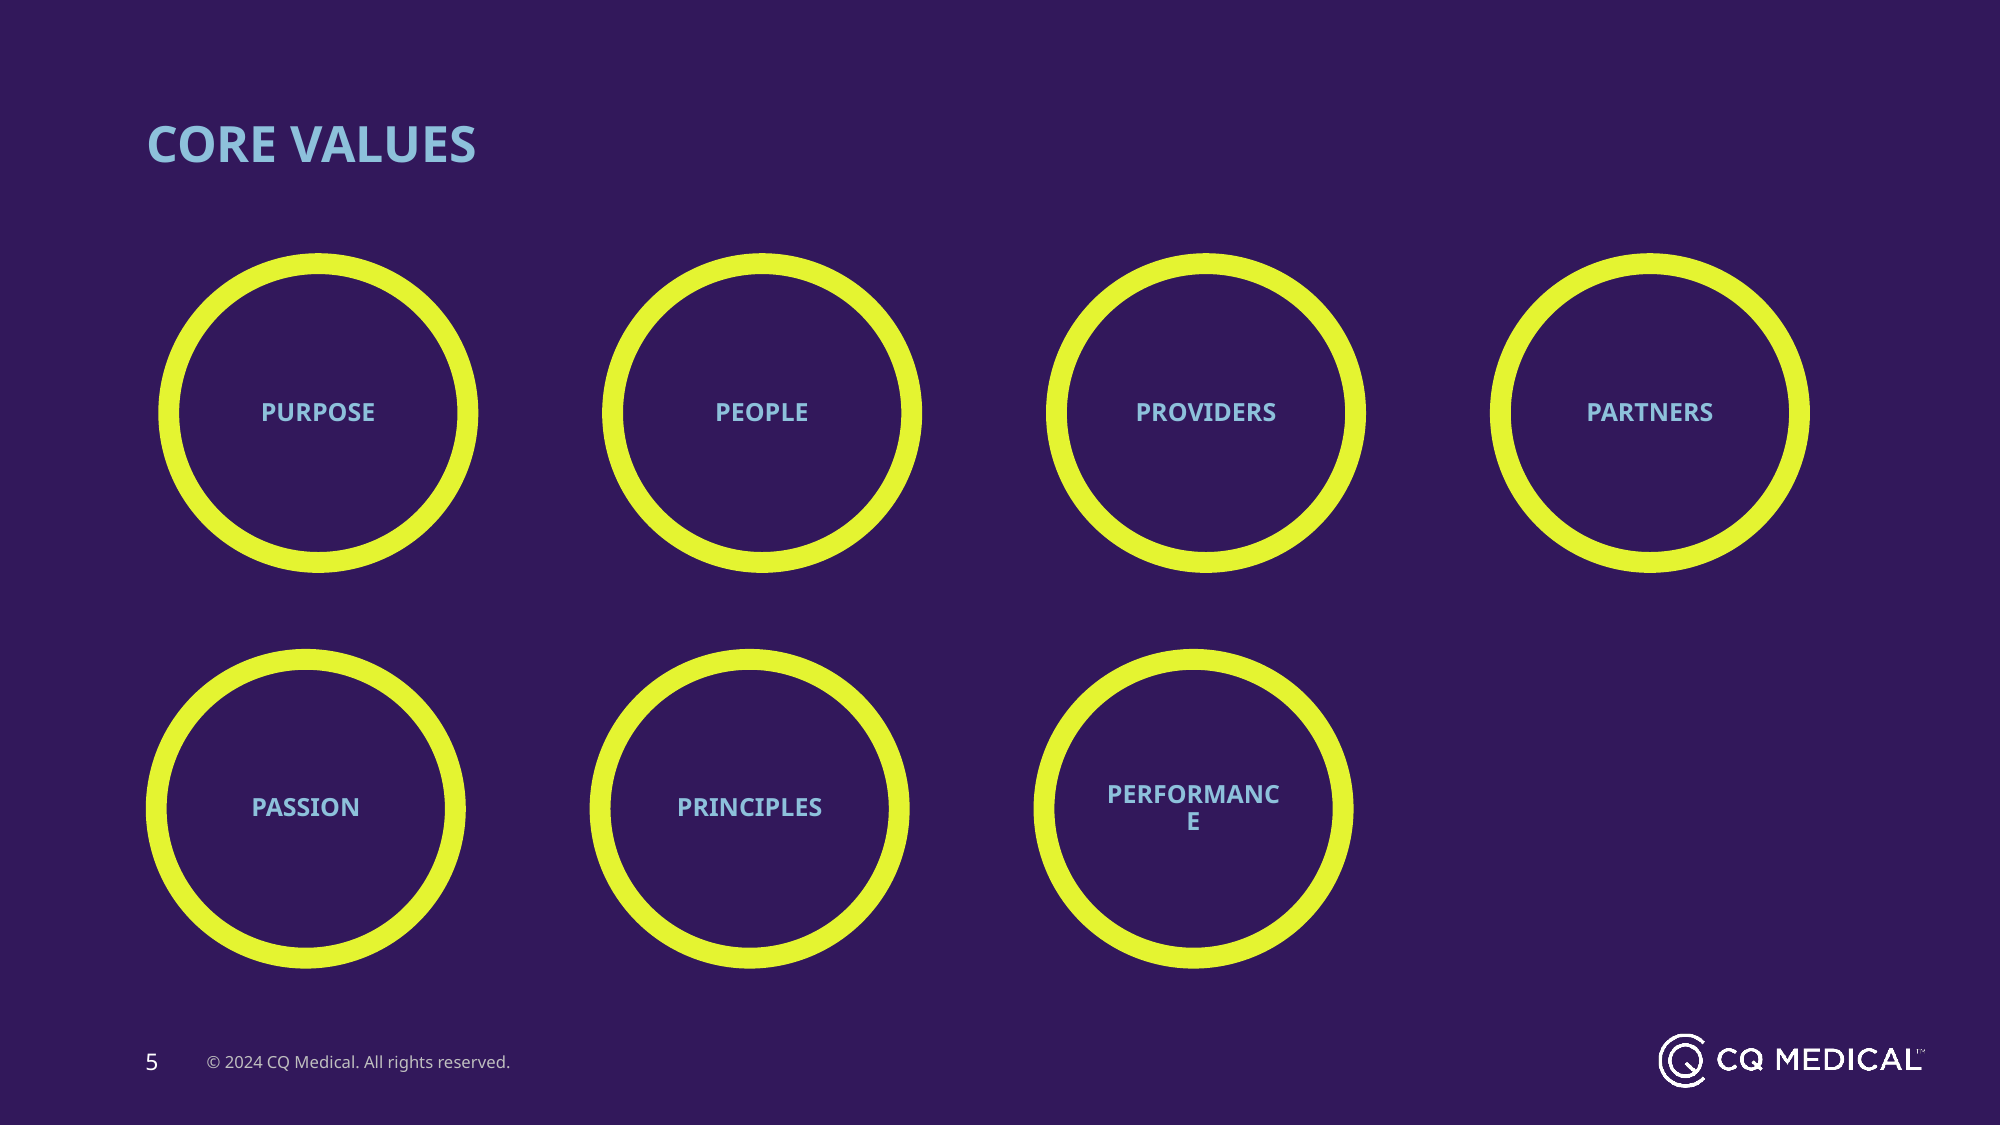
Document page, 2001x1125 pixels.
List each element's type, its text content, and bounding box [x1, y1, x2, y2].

text_box PRINCIPLES [600, 659, 900, 959]
text_box PERFORMANCE [1043, 659, 1344, 959]
title CORE VALUES [131, 104, 1728, 296]
picture [1656, 1031, 1927, 1092]
slide_number 5 [130, 1039, 232, 1100]
text_box PARTNERS [1500, 263, 1800, 563]
text_box PURPOSE [168, 263, 468, 563]
text_box PASSION [156, 659, 456, 959]
text_box PEOPLE [612, 263, 912, 563]
text_box PROVIDERS [1056, 263, 1356, 563]
